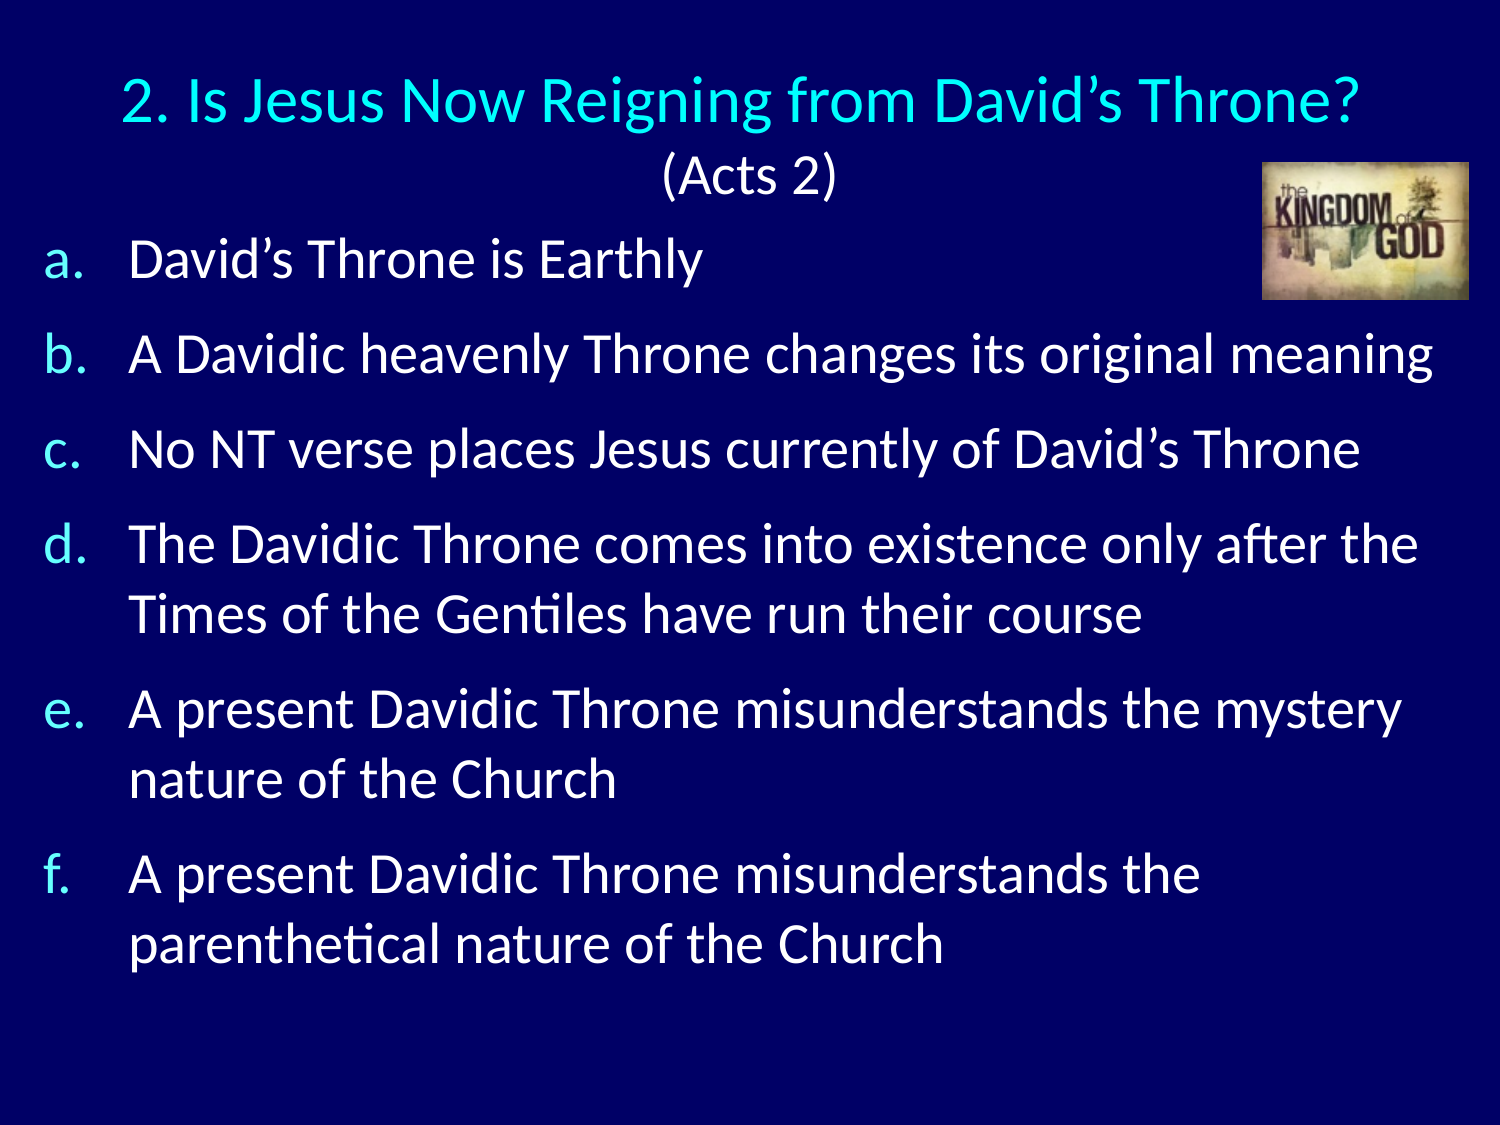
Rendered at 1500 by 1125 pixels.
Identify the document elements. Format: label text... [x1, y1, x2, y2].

title 2. Is Jesus Now Reigning from David’s Throne? (Acts 2) [18, 37, 1482, 226]
picture [1262, 162, 1469, 301]
list David’s Throne is Earthly A Davidic heavenly Throne changes its original meaning No NT verse places Jesus currently of David’s Throne The Davidic Throne comes into existence only after the Times of the Gentiles have run their course A present Davidic Throne misunderstands the mystery nature of the Church A present Davidic Throne misunderstands the parenthetical nature of the Church [28, 212, 1455, 1051]
